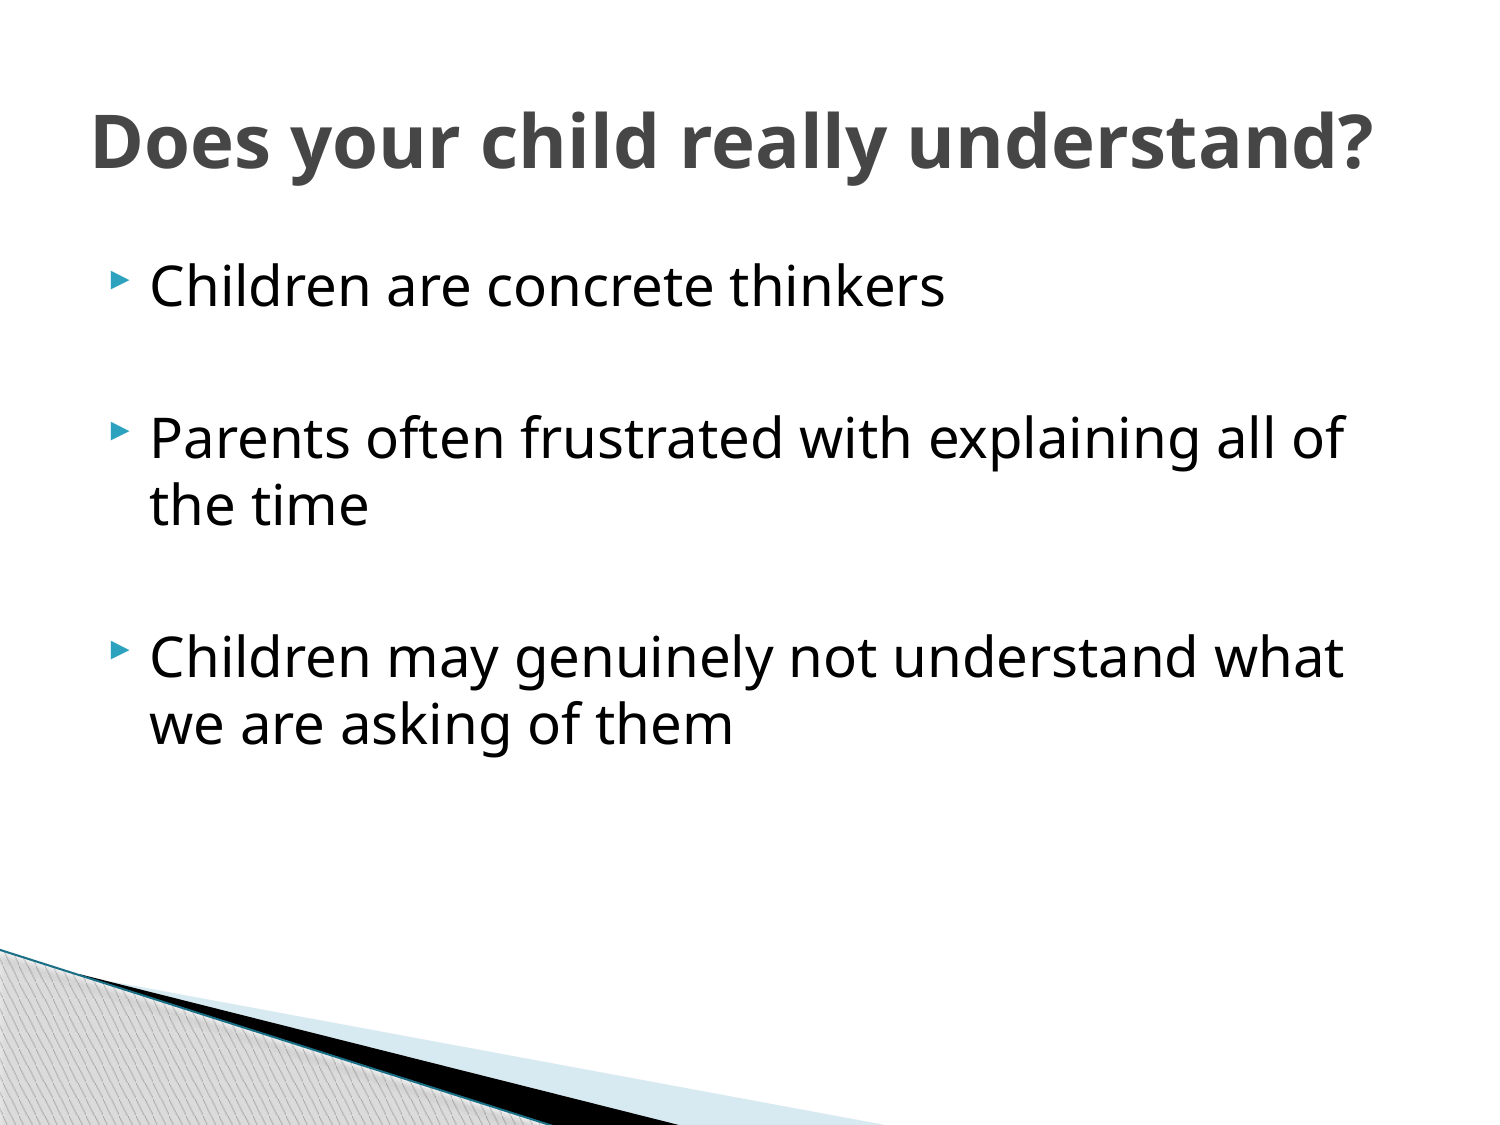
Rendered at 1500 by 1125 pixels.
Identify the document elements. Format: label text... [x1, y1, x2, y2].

list Children are concrete thinkers Parents often frustrated with explaining all of the time Children may genuinely not understand what we are asking of them [75, 243, 1425, 986]
title Does your child really understand? [75, 45, 1425, 233]
